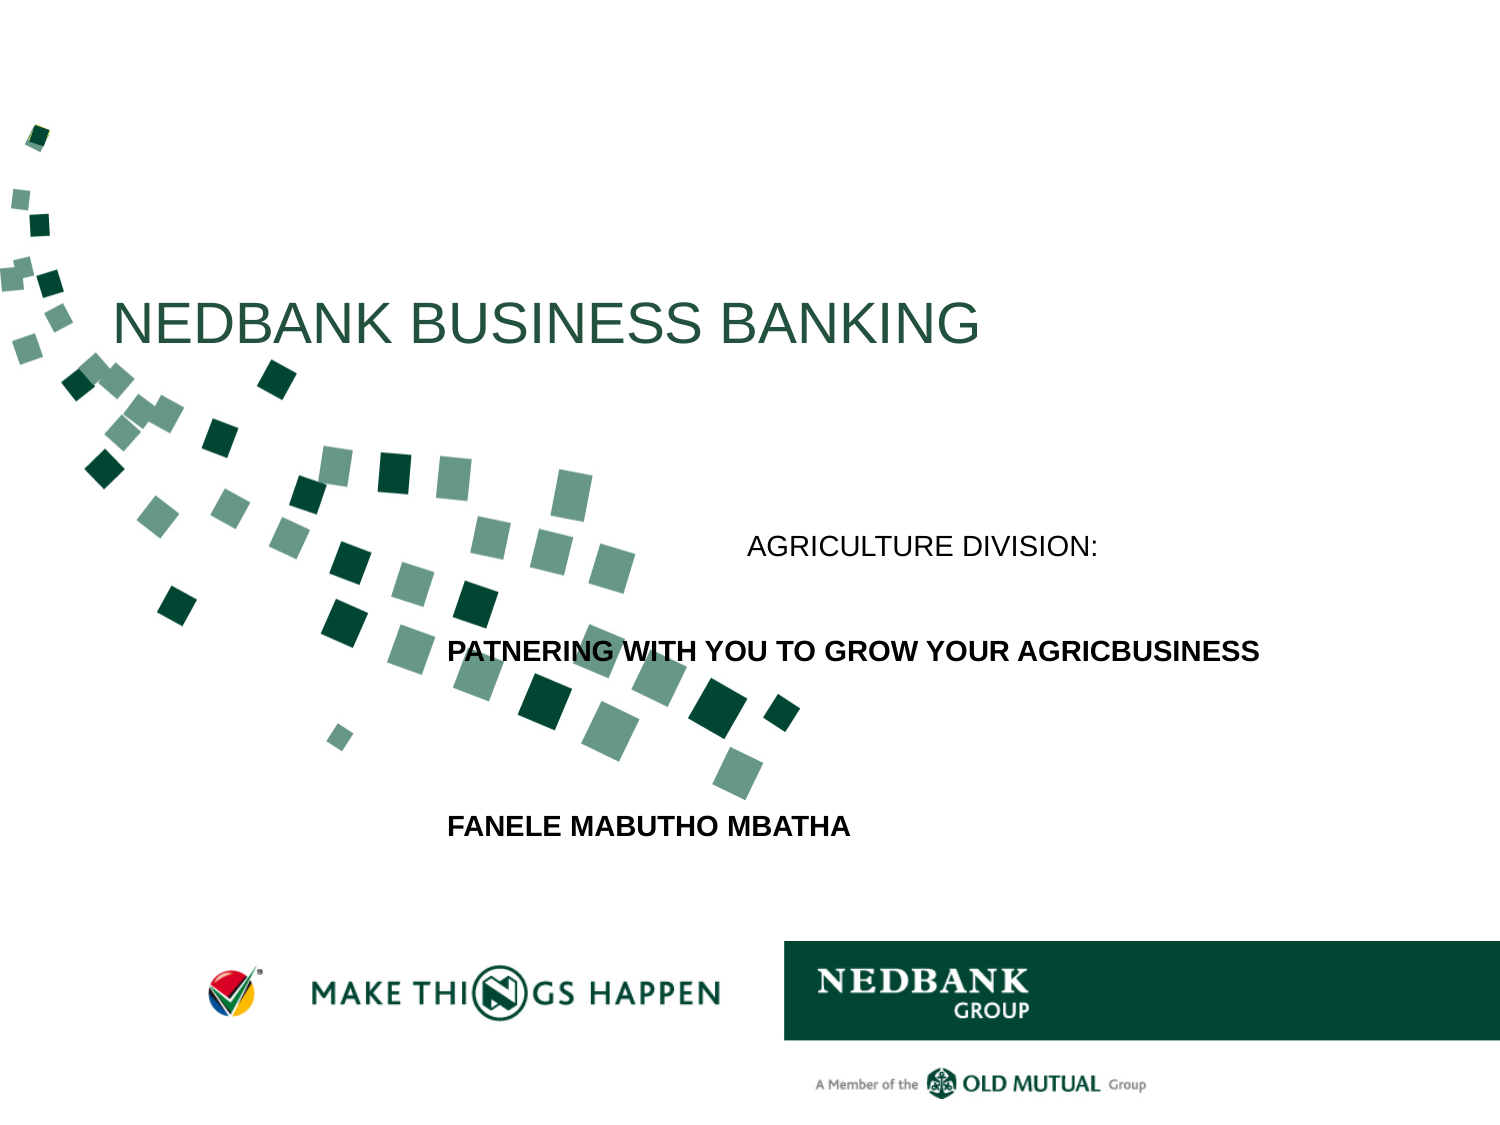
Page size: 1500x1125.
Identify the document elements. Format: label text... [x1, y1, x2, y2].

picture [0, 124, 800, 800]
title NEDBANK BUSINESS BANKING [112, 290, 1388, 504]
subtitle AGRICULTURE DIVISION: PATNERING WITH YOU TO GROW YOUR AGRICBUSINESS FANELE MABUTHO MBATHA [447, 526, 1274, 852]
picture [208, 941, 1500, 1099]
